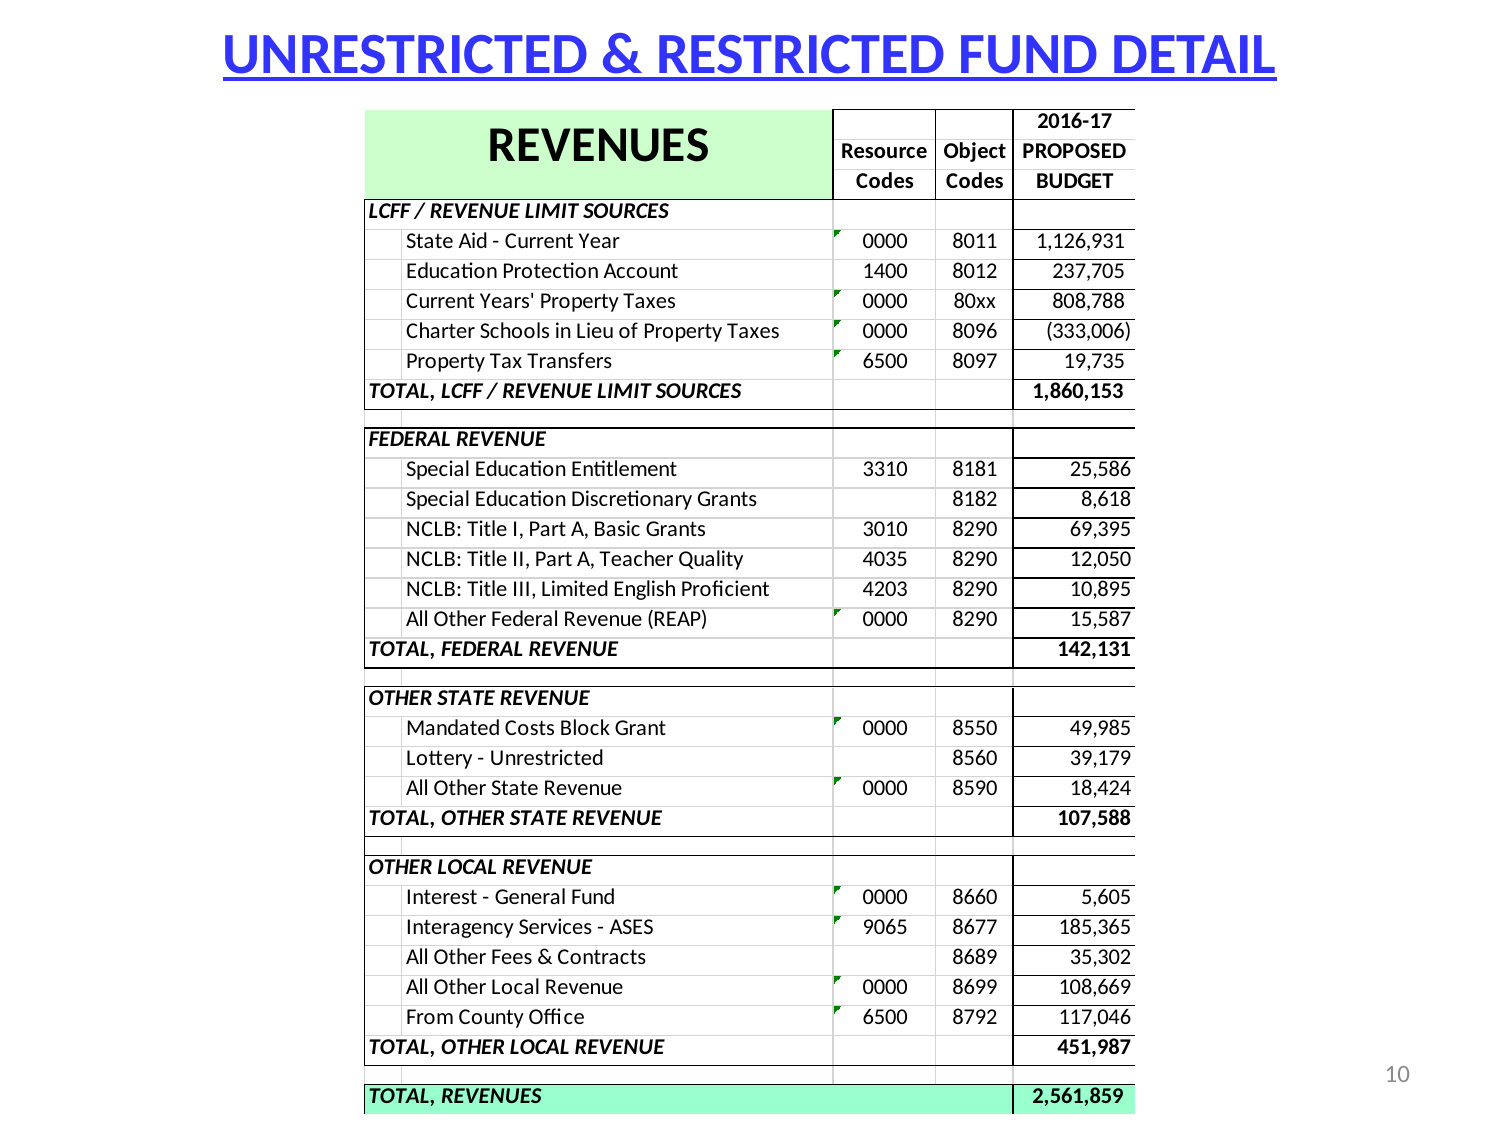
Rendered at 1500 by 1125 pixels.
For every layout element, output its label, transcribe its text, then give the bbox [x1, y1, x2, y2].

text_box UNRESTRICTED & RESTRICTED FUND DETAIL [0, 0, 1500, 93]
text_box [363, 108, 1137, 1116]
slide_number 10 [1141, 1042, 1425, 1103]
